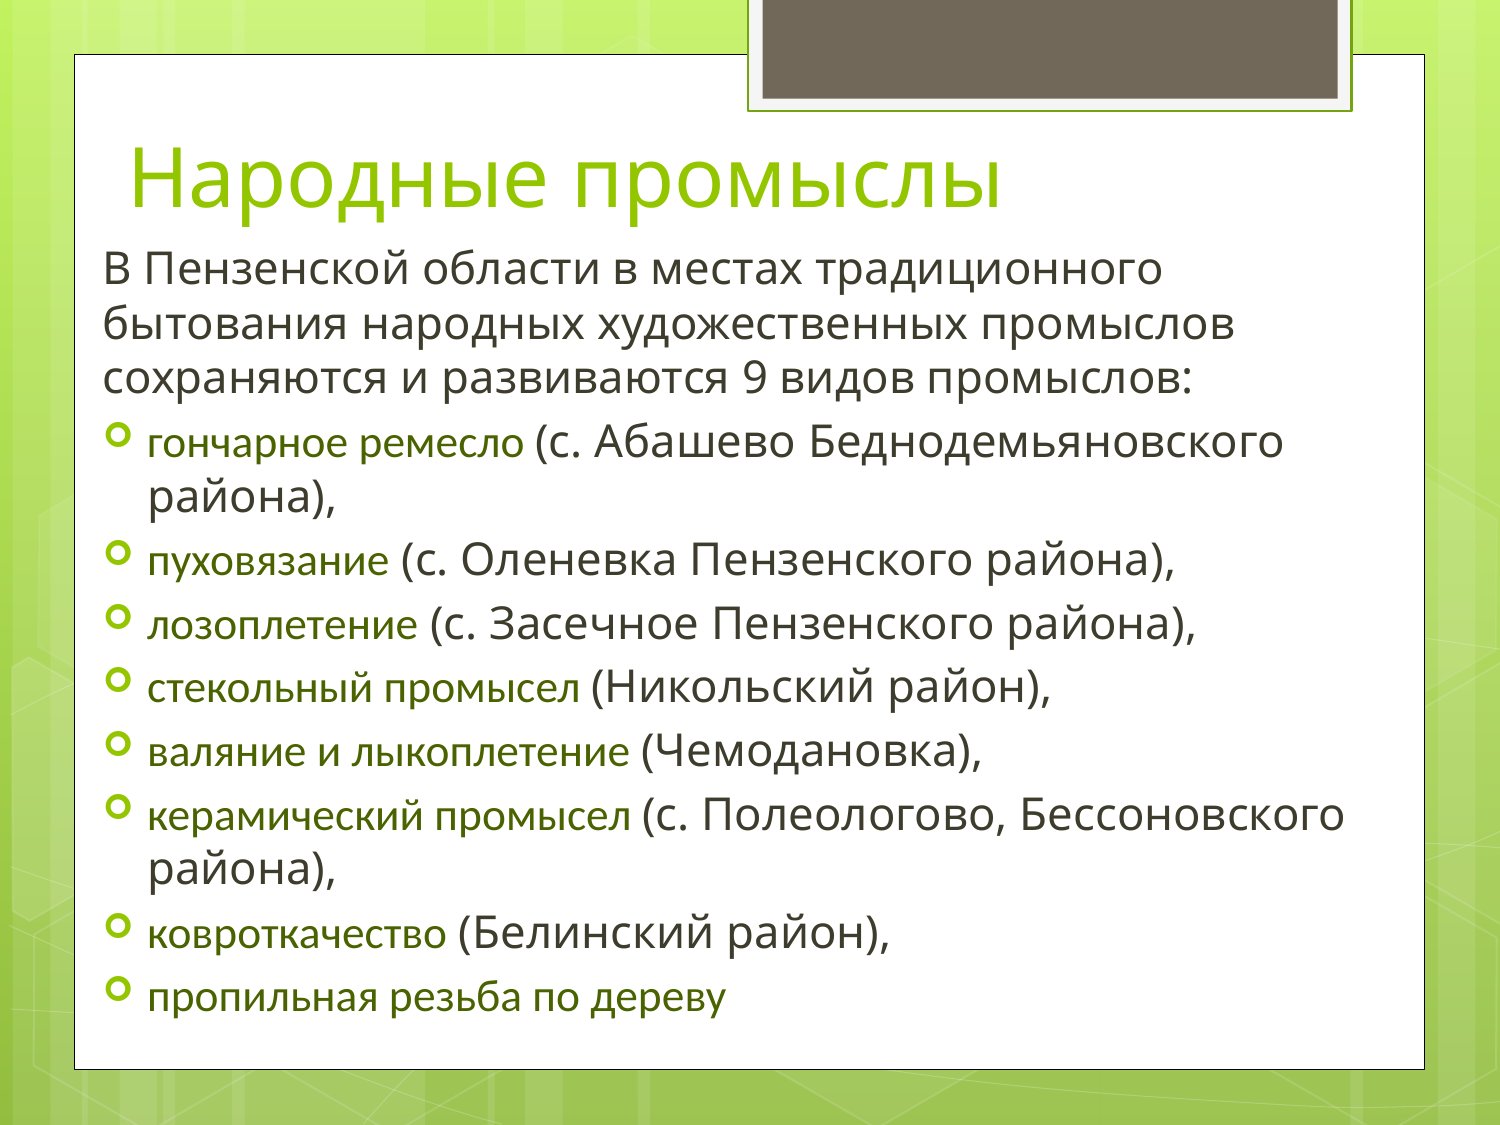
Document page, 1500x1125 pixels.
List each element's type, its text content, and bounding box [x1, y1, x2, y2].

list В Пензенской области в местах традиционного бытования народных художественных промыслов сохраняются и развиваются 9 видов промыслов: гончарное ремесло (с. Абашево Беднодемьяновского района), пуховязание (с. Оленевка Пензенского района), лозоплетение (с. Засечное Пензенского района), стекольный промысел (Никольский район), валяние и лыкоплетение (Чемодановка), керамический промысел (с. Полеологово, Бессоновского района), ковроткачество (Белинский район), пропильная резьба по дереву [76, 231, 1436, 1035]
title Народные промыслы [112, 101, 1265, 231]
